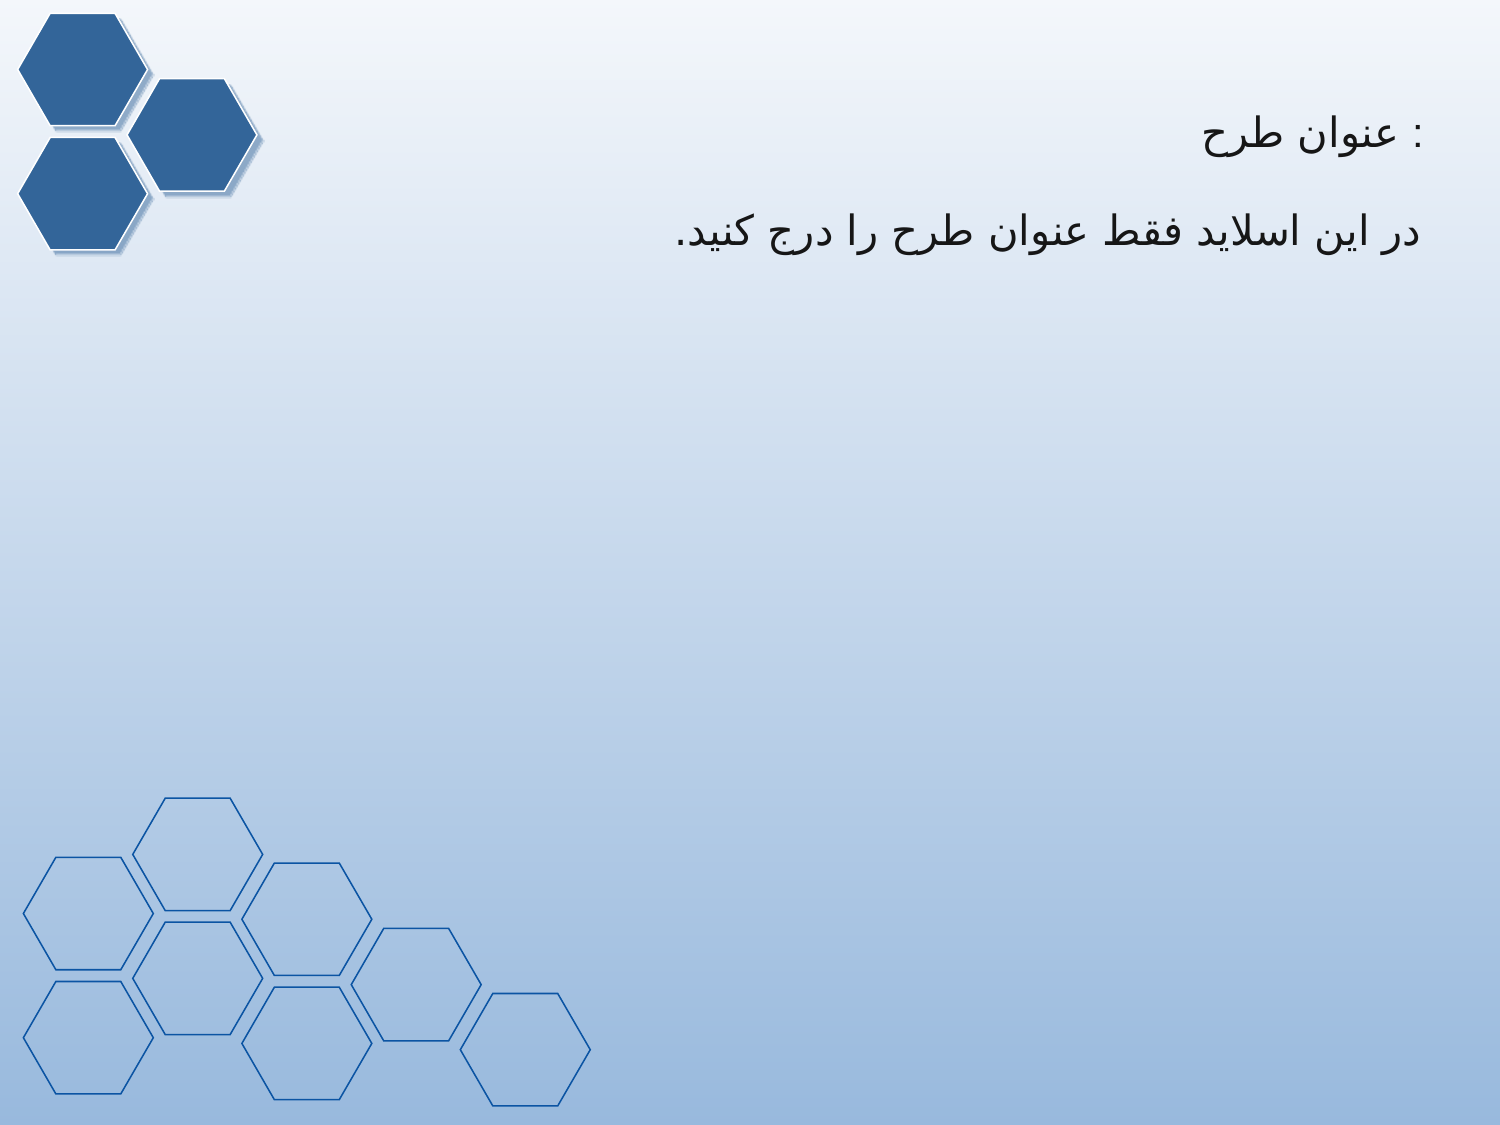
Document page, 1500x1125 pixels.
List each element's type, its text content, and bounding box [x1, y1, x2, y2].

title عنوان طرح : [310, 66, 1439, 197]
list در این اسلاید فقط عنوان طرح را درج کنید. [159, 196, 1437, 912]
